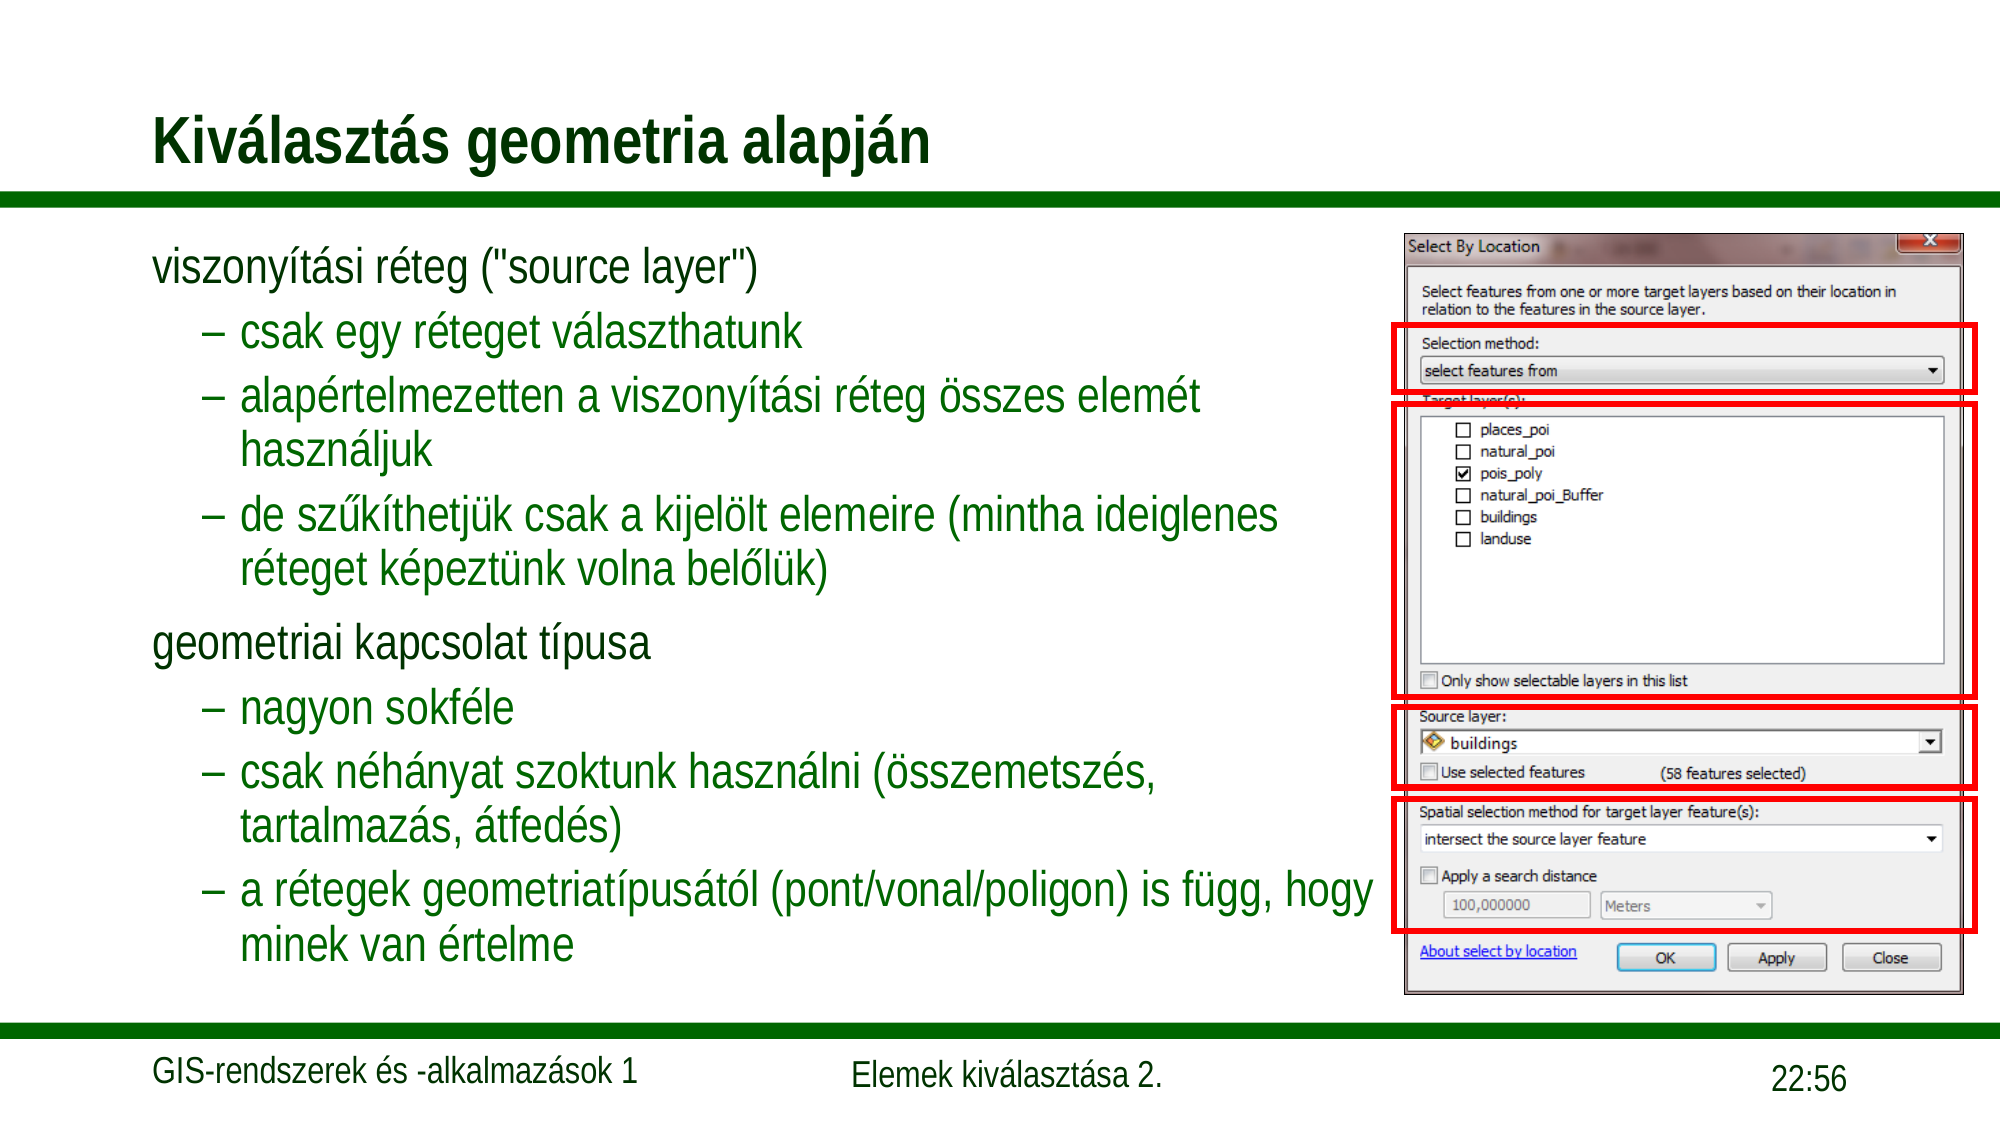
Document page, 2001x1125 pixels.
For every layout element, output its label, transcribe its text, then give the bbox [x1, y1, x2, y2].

picture [1404, 233, 1964, 995]
text_box [1964, 798, 1976, 932]
text_box [1393, 403, 1404, 698]
text_box [1393, 798, 1404, 932]
text_box [1393, 324, 1404, 393]
title Kiválasztás geometria alapján [137, 28, 1863, 186]
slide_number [1390, 1046, 1863, 1106]
text_box [1964, 706, 1976, 788]
list viszonyítási réteg ("source layer") csak egy réteget választhatunk alapértelmezetten a viszonyítási réteg összes elemét használjuk de szűkíthetjük csak a kijelölt elemeire (mintha ideiglenes réteget képeztünk volna belőlük) geometriai kapcsolat típusa nagyon sokféle csak néhányat szoktunk használni (összemetszés, tartalmazás, átfedés) a rétegek geometriatípusától (pont/vonal/poligon) is függ, hogy minek van értelme [137, 233, 1405, 1014]
text_box [1964, 324, 1976, 393]
text_box [1964, 403, 1976, 698]
text_box [1393, 706, 1404, 788]
